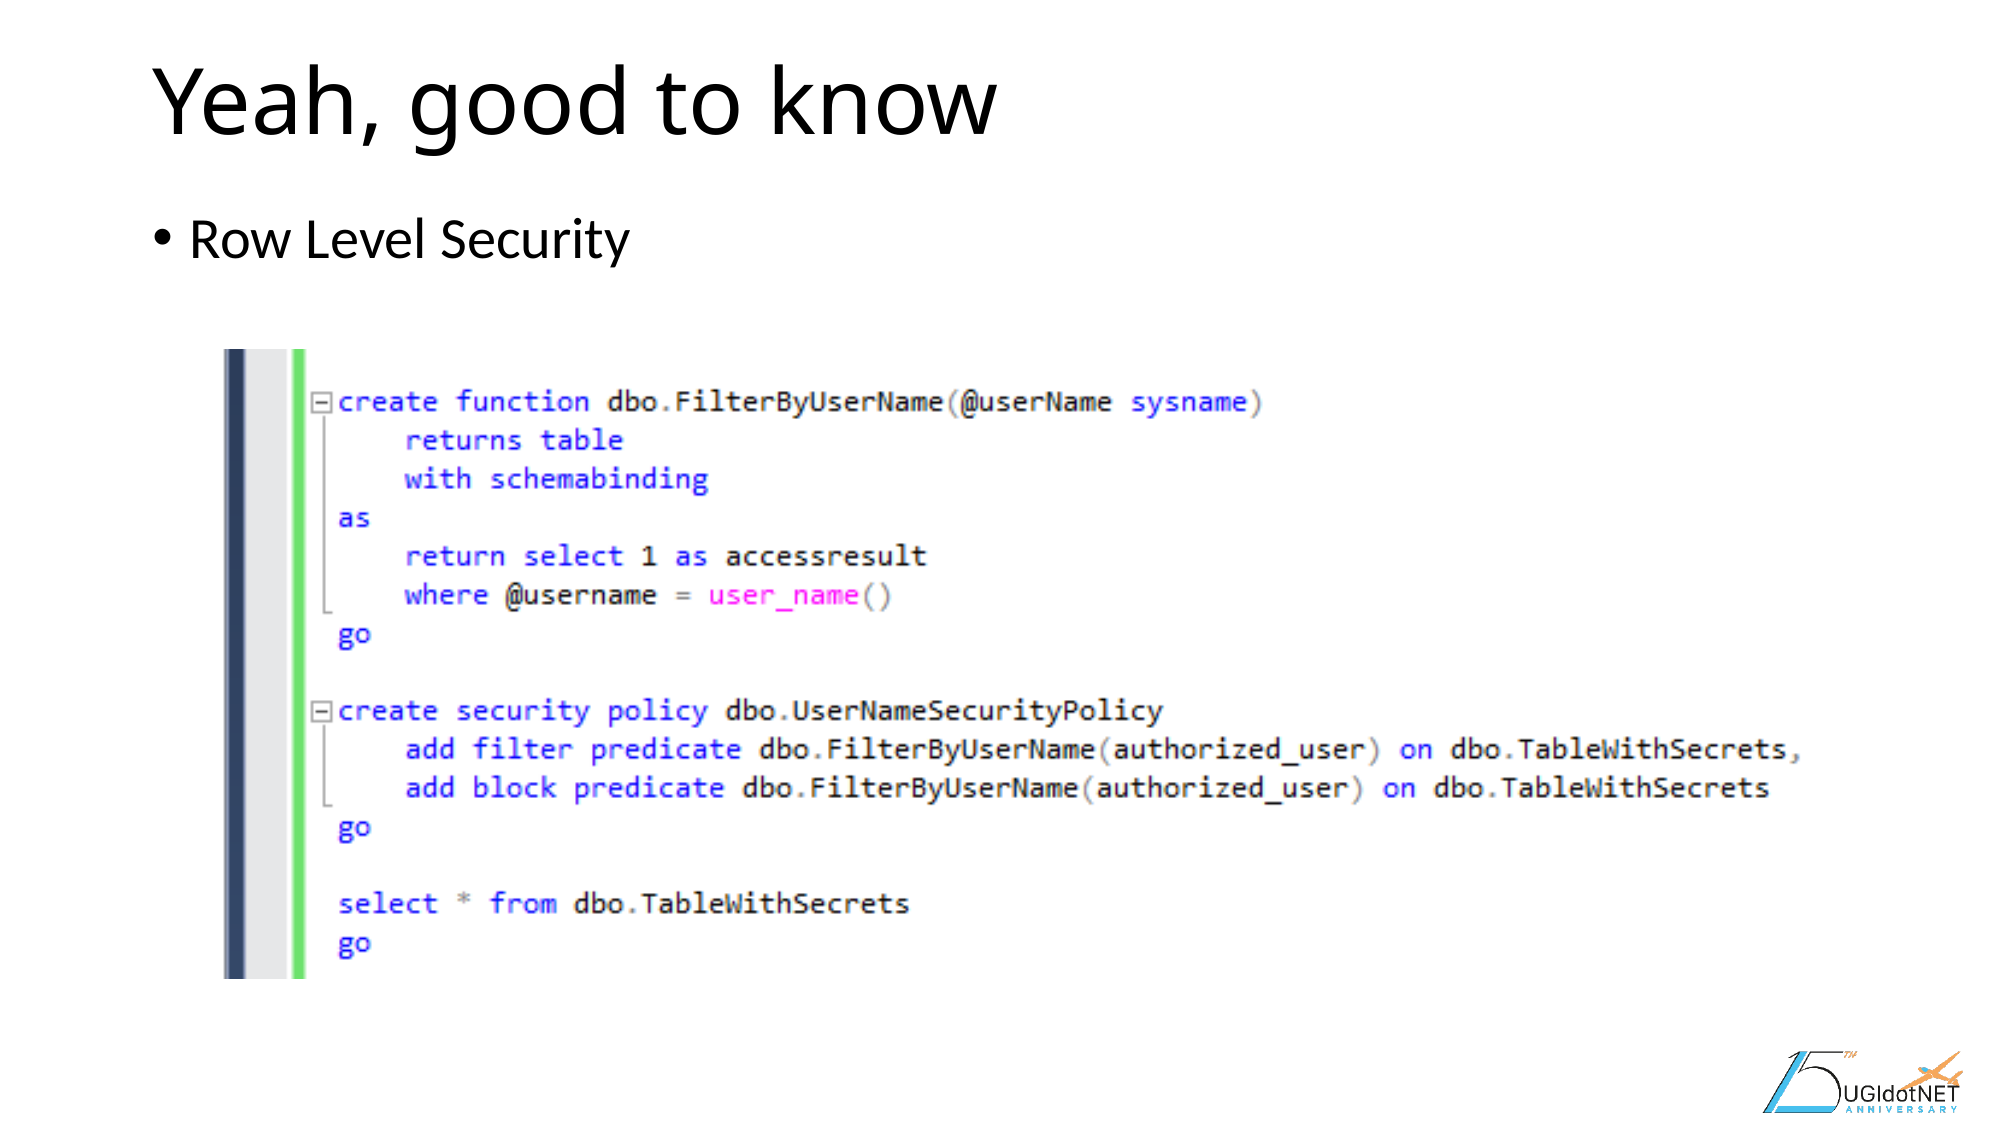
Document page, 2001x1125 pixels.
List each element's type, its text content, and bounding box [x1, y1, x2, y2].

picture [1752, 1042, 1973, 1122]
picture [220, 349, 1870, 979]
title Yeah, good to know [137, 32, 1863, 178]
list Row Level Security [137, 200, 1863, 1014]
